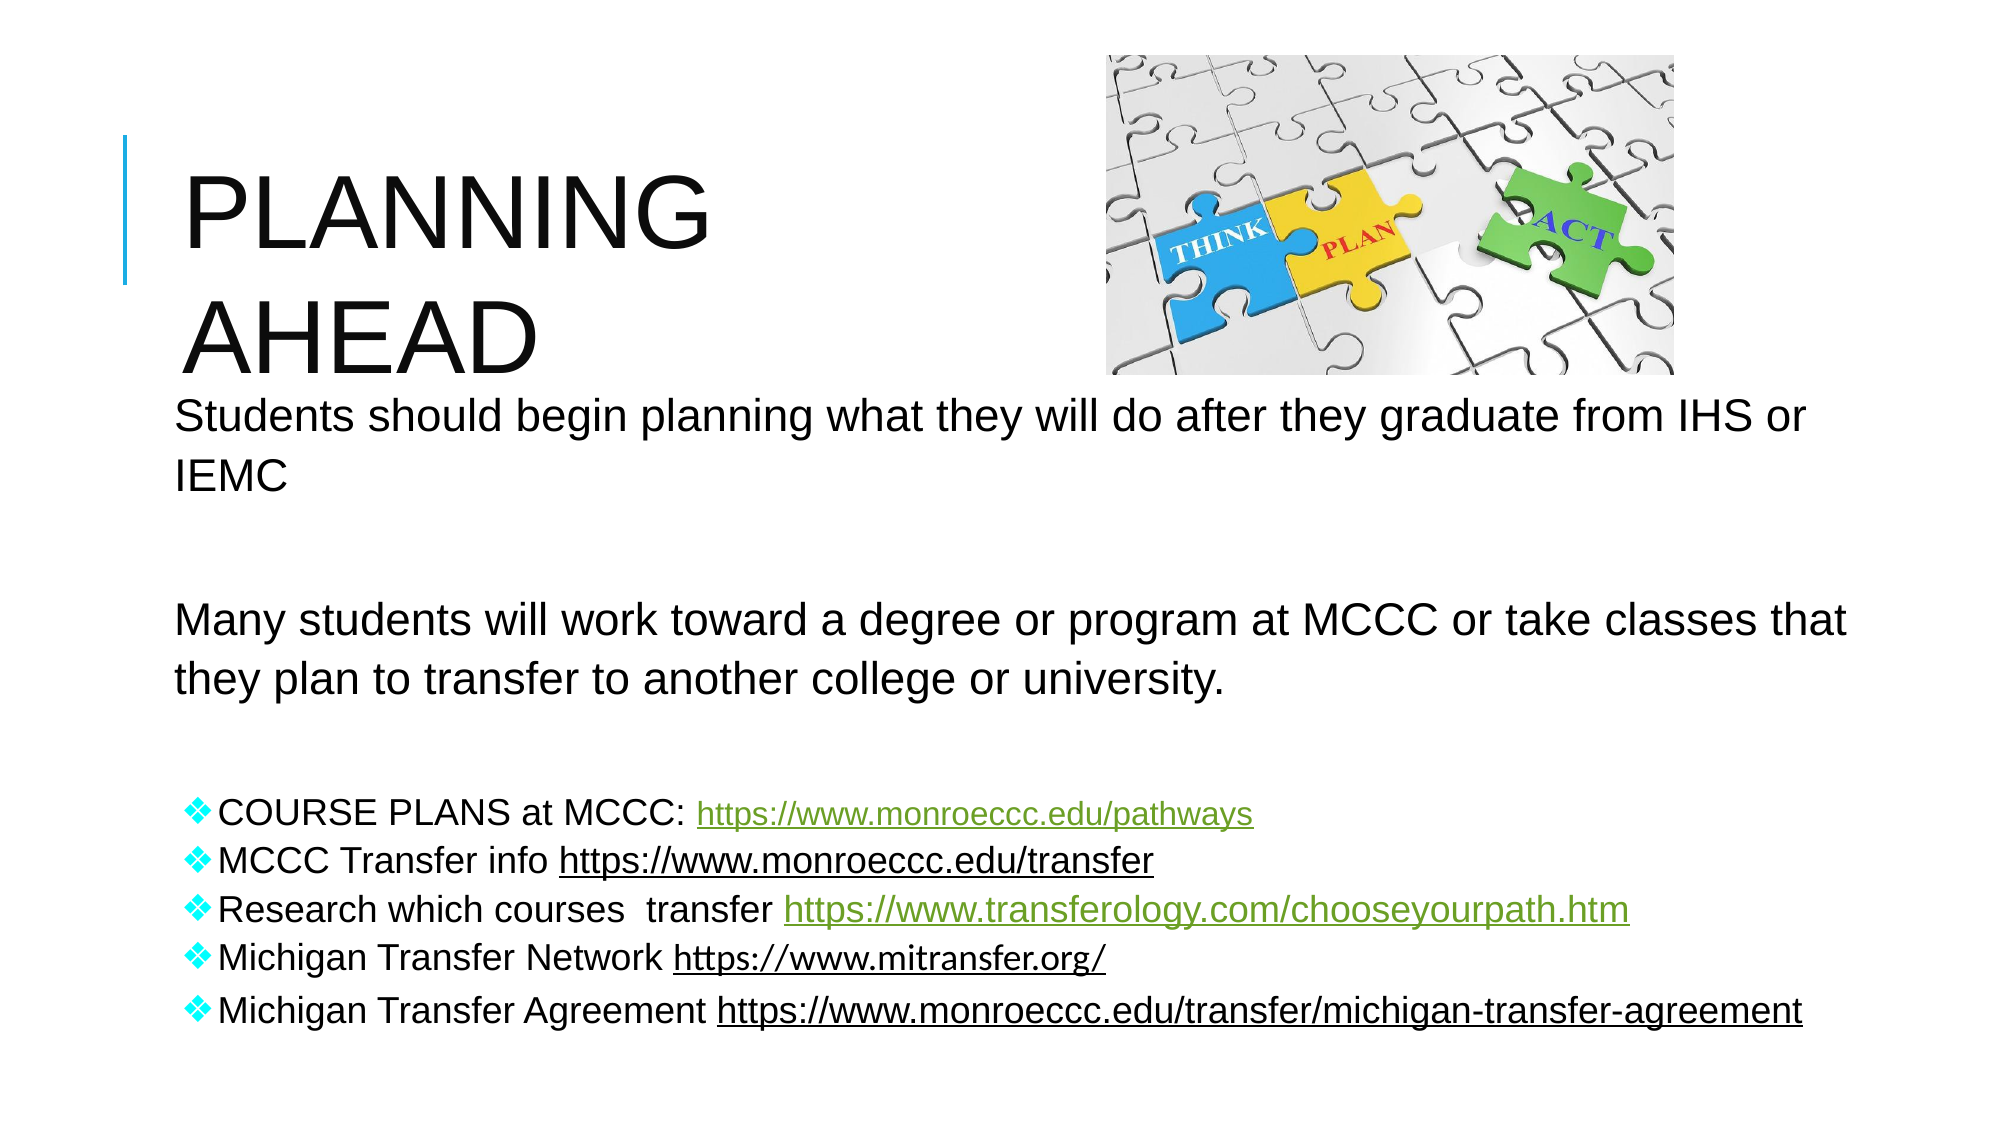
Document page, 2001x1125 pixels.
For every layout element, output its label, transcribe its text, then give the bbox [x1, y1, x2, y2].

title PLANNING AHEAD [180, 142, 1073, 372]
text_box [1106, 55, 1674, 375]
text_box Students should begin planning what they will do after they graduate from IHS or IEMC Many students will work toward a degree or program at MCCC or take classes that they plan to transfer to another college or university. COURSE PLANS at MCCC: https://www.monroeccc.edu/pathways MCCC Transfer info https://www.monroeccc.edu/transfer Research which courses transfer https://www.transferology.com/chooseyourpath.htm Michigan Transfer Network https://www.mitransfer.org/ Michigan Transfer Agreement https://www.monroeccc.edu/transfer/michigan-transfer-agreement [172, 372, 1850, 1084]
